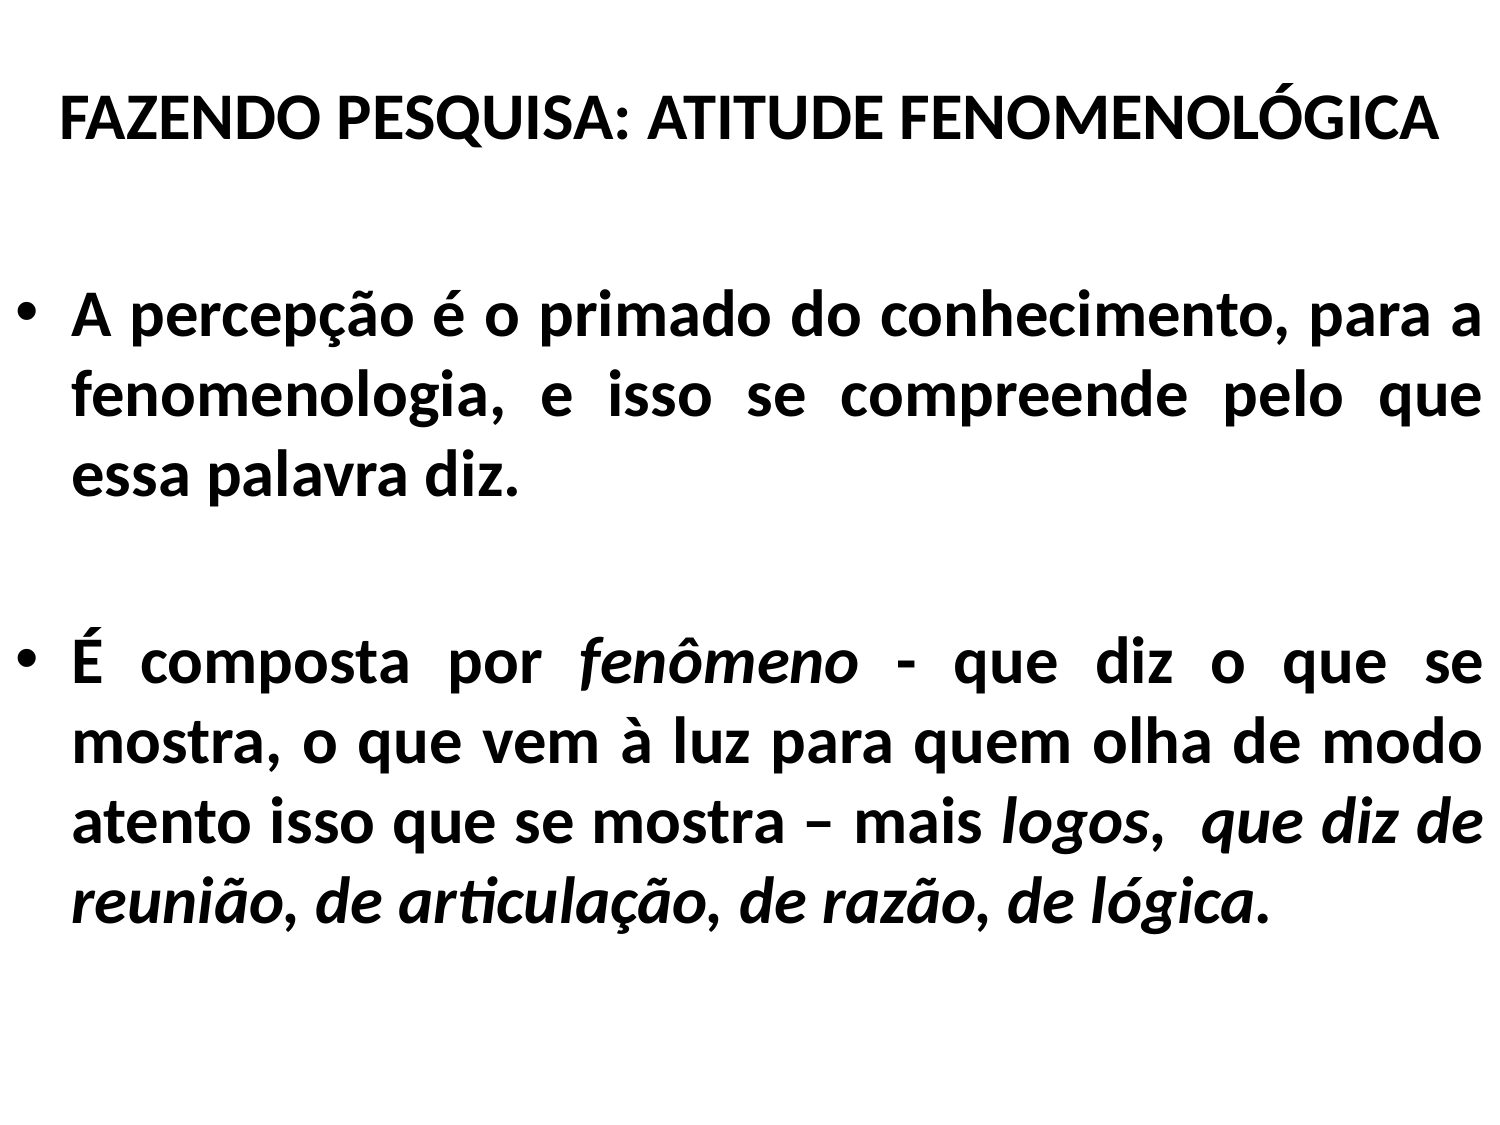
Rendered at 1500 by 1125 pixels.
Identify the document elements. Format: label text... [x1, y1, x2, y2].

text_box FAZENDO PESQUISA: ATITUDE FENOMENOLÓGICA [0, 19, 1500, 207]
list A percepção é o primado do conhecimento, para a fenomenologia, e isso se compreende pelo que essa palavra diz. É composta por fenômeno - que diz o que se mostra, o que vem à luz para quem olha de modo atento isso que se mostra – mais logos, que diz de reunião, de articulação, de razão, de lógica. [0, 262, 1500, 1005]
